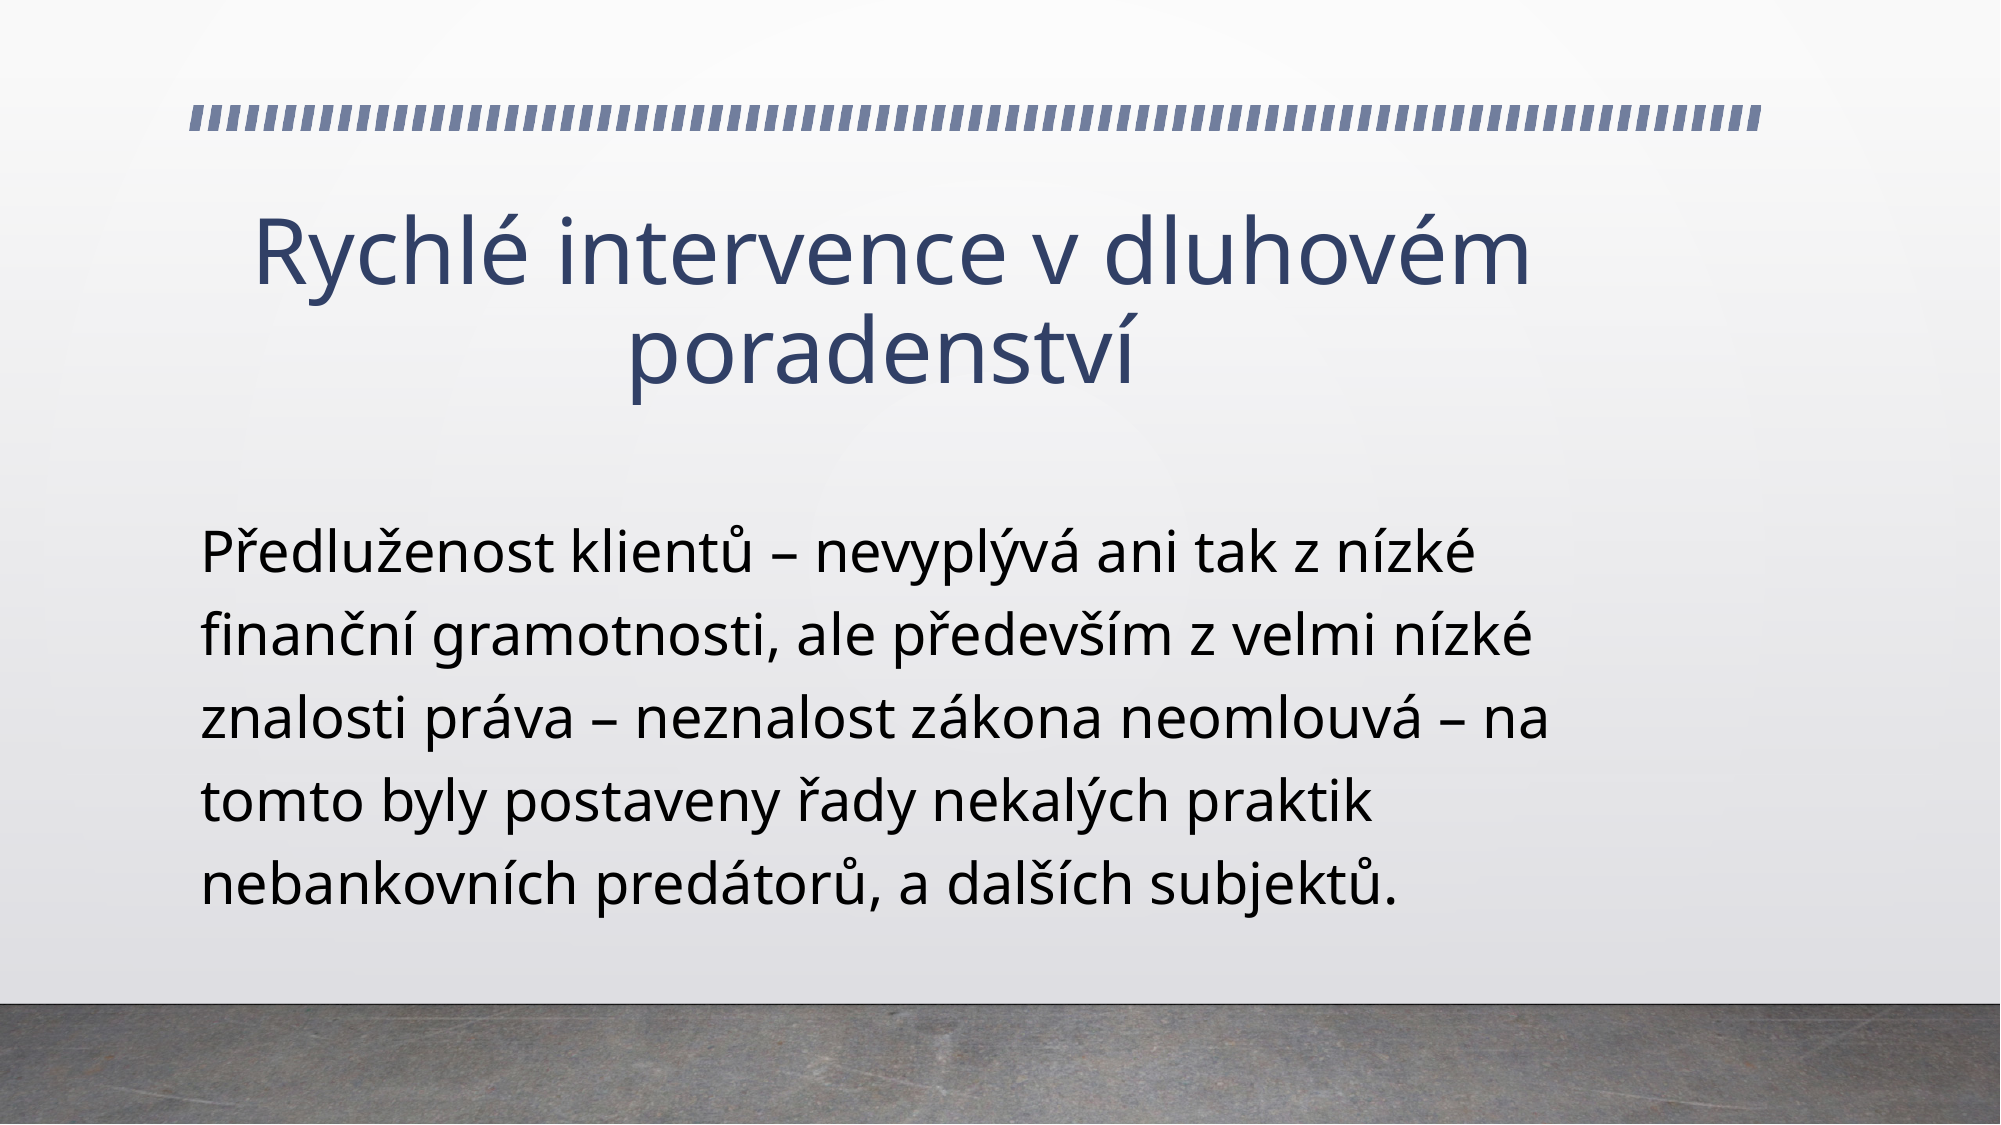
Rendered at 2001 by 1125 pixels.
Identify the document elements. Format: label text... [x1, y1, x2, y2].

picture [0, 1004, 2000, 1124]
subtitle Předluženost klientů – nevyplývá ani tak z nízké finanční gramotnosti, ale především z velmi nízké znalosti práva – neznalost zákona neomlouvá – na tomto byly postaveny řady nekalých praktik nebankovních predátorů, a dalších subjektů. [185, 486, 1602, 934]
title Rychlé intervence v dluhovém poradenství [185, 155, 1602, 403]
